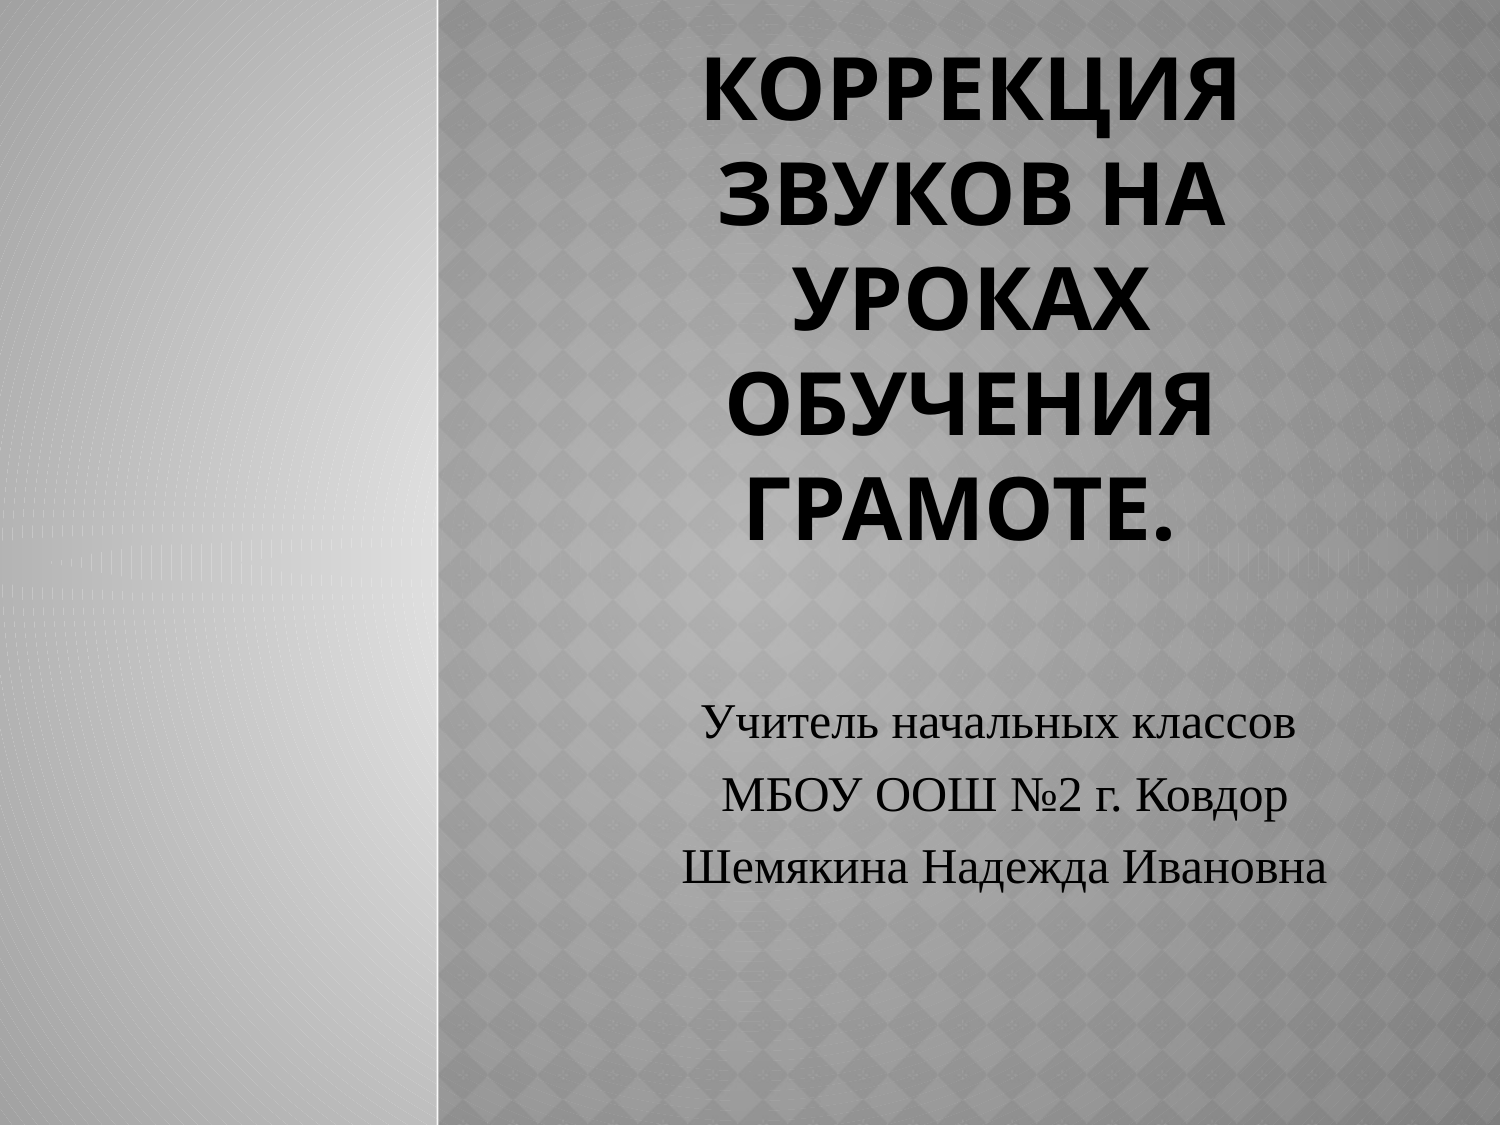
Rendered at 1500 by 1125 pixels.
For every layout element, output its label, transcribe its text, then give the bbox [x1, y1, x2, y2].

subtitle Учитель начальных классов МБОУ ООШ №2 г. Ковдор Шемякина Надежда Ивановна [620, 621, 1390, 965]
title Коррекция звуков на уроках обучения грамоте. [552, 87, 1390, 558]
